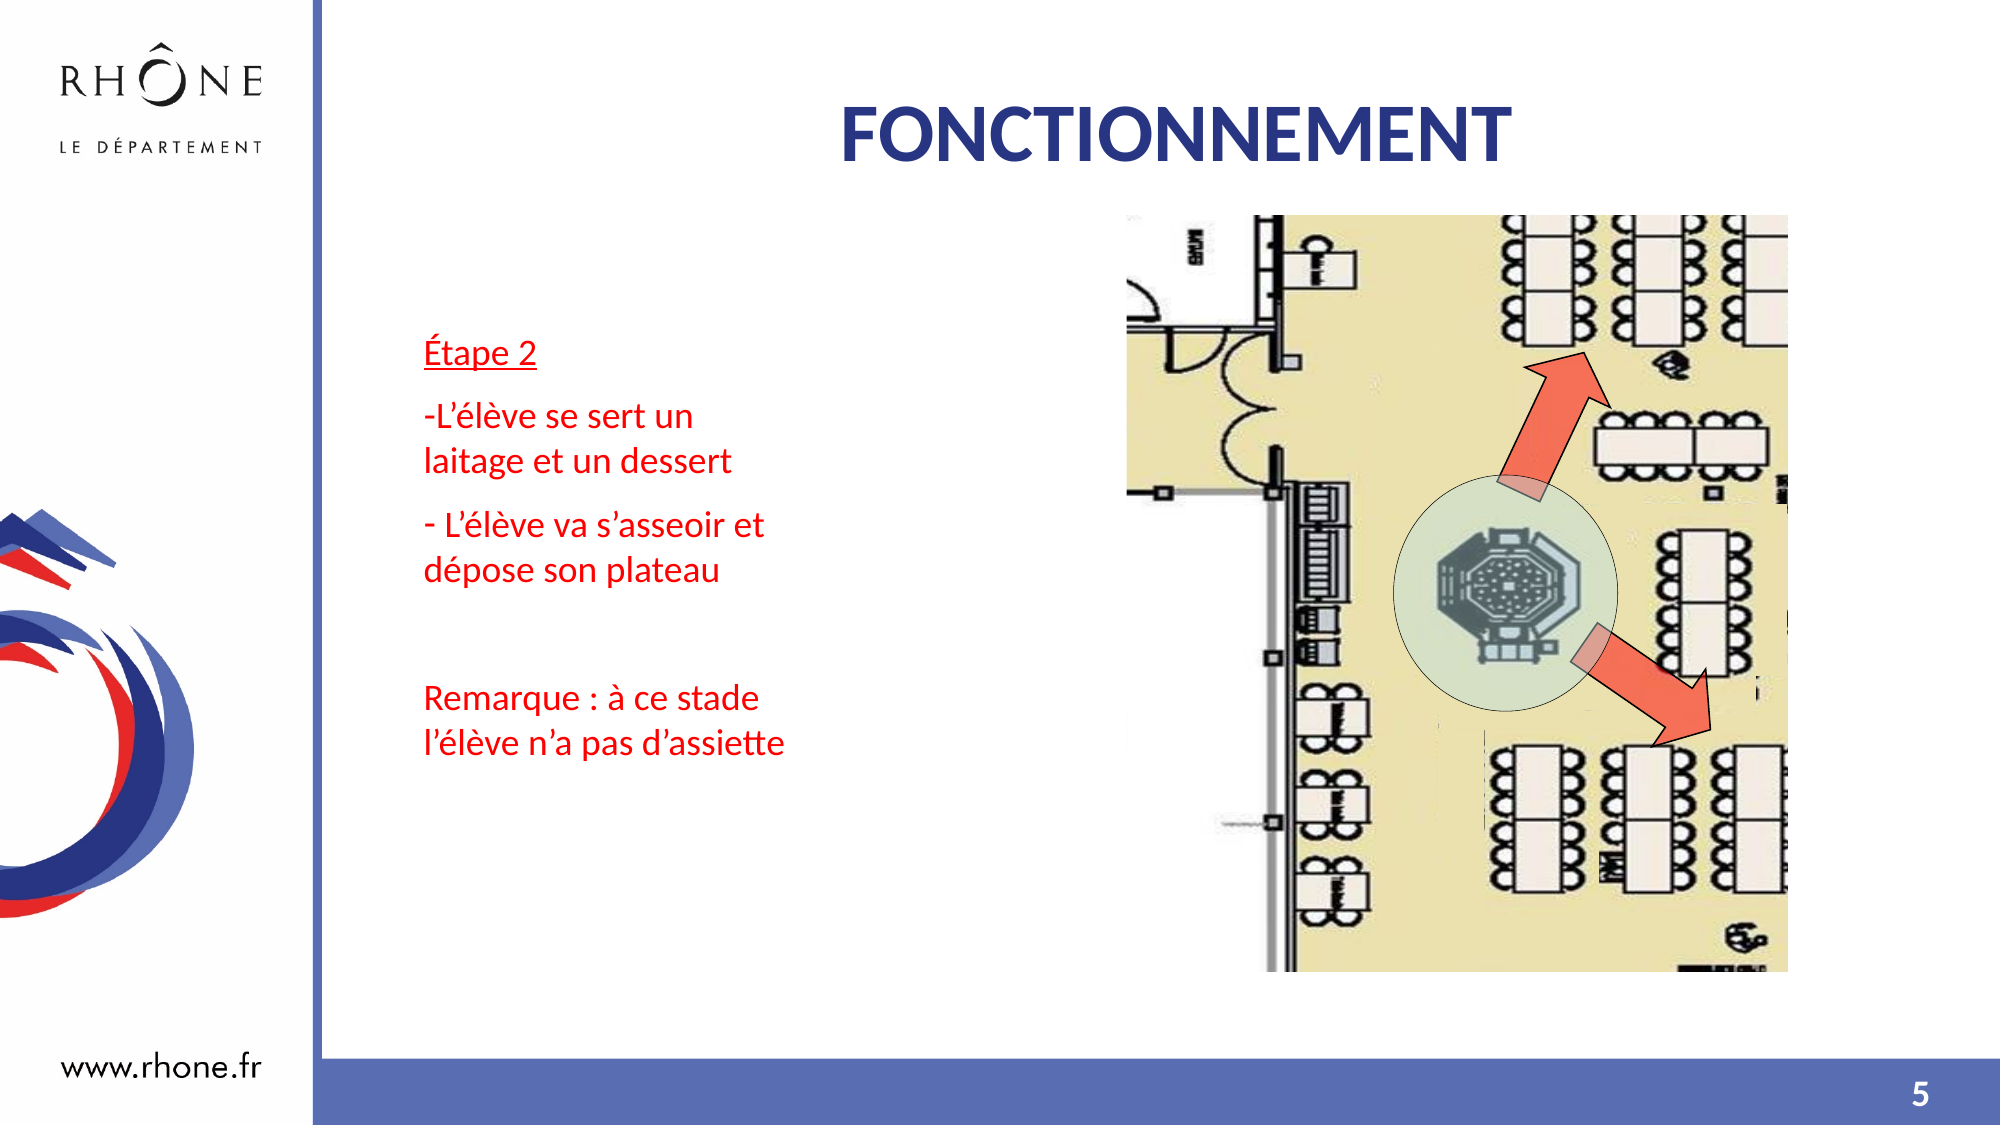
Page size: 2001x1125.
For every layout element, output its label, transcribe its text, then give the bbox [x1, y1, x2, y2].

list Étape 2 L’élève se sert un laitage et un dessert L’élève va s’asseoir et dépose son plateau Remarque : à ce stade l’élève n’a pas d’assiette [408, 256, 819, 972]
slide_number 5 [1685, 1061, 1945, 1121]
title FONCTIONNEMENT [408, 51, 1945, 205]
picture [0, 0, 322, 1125]
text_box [1126, 214, 1789, 972]
